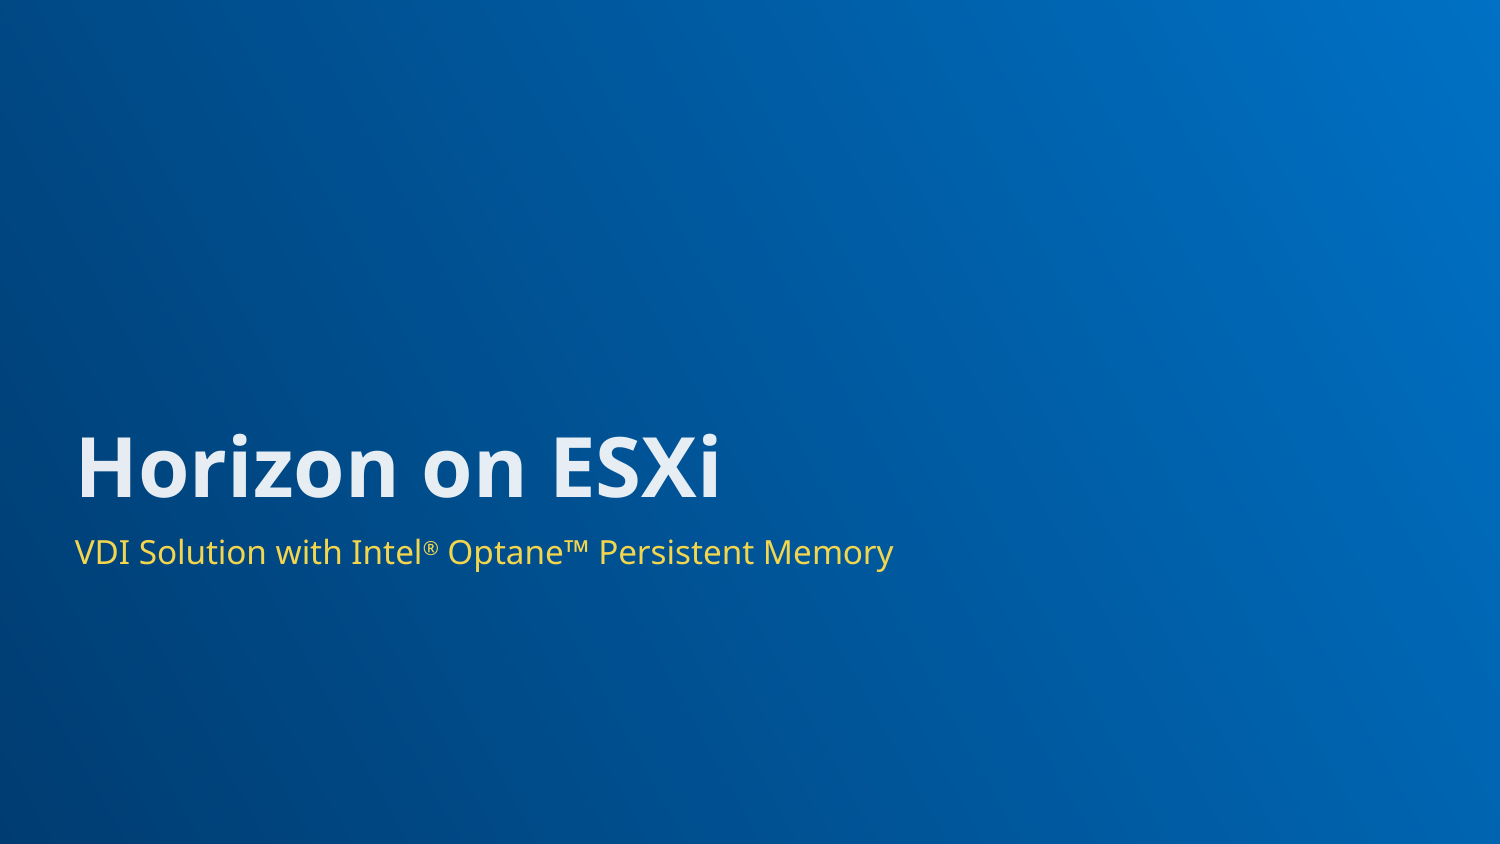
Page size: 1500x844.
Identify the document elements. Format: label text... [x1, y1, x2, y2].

title Horizon on ESXi [74, 345, 1350, 514]
list VDI Solution with Intel® Optane™ Persistent Memory [74, 531, 1350, 717]
